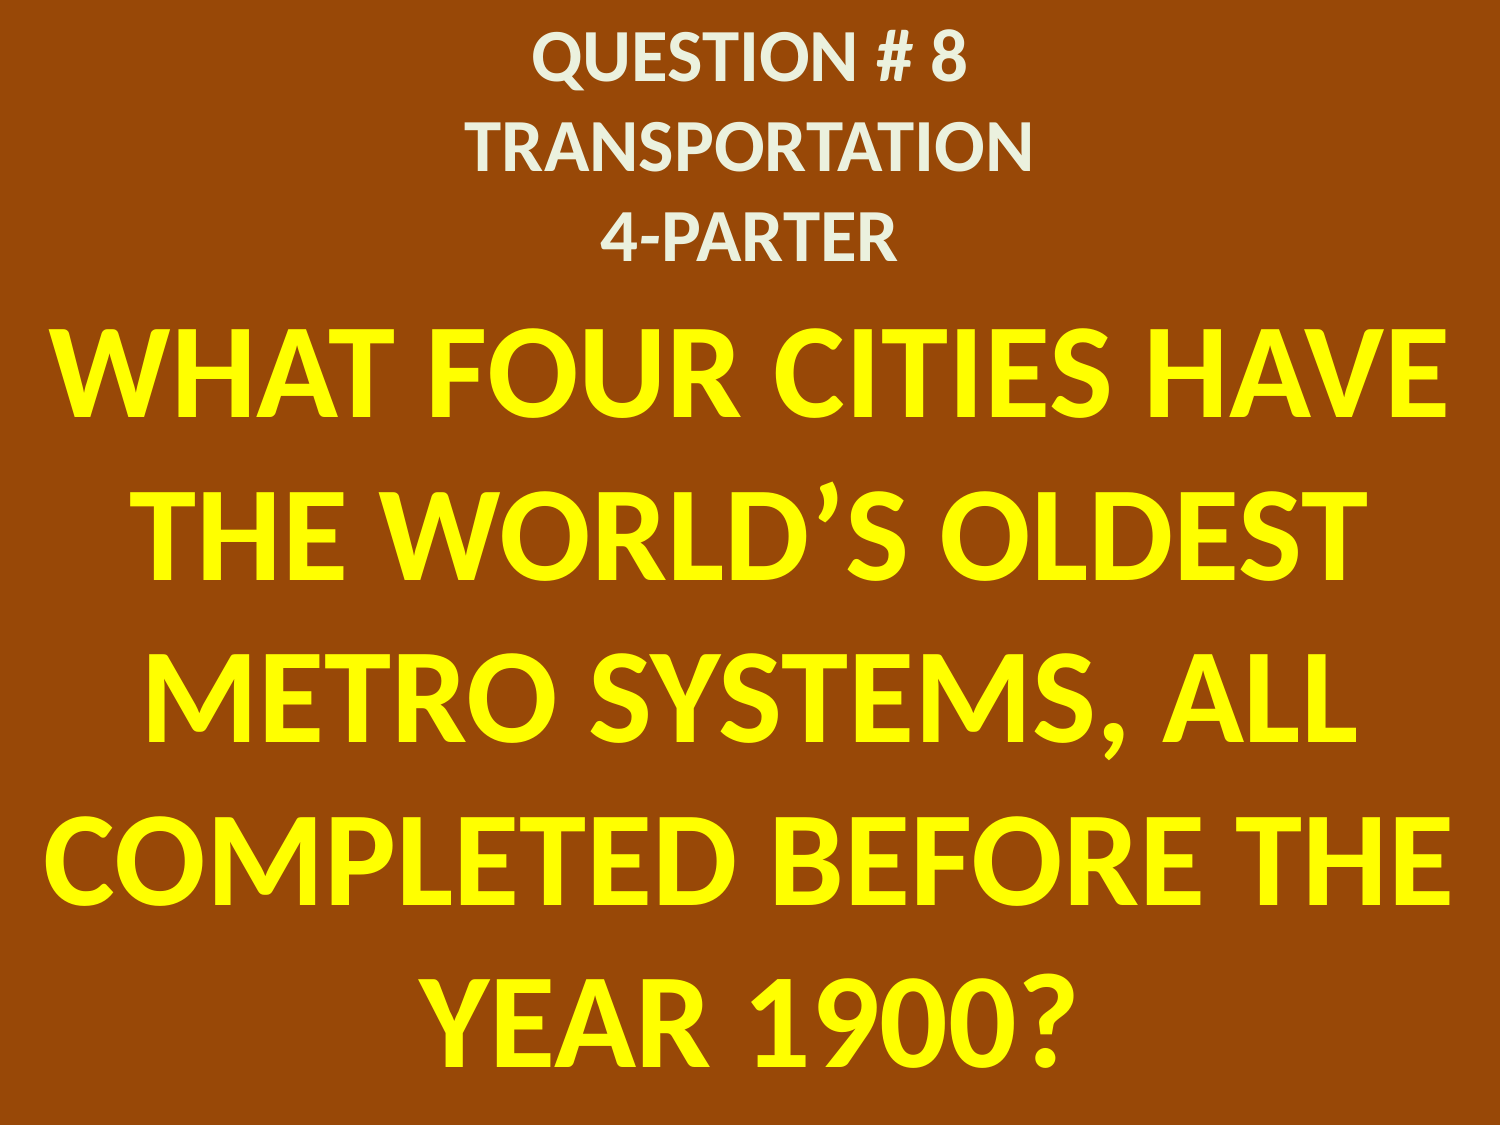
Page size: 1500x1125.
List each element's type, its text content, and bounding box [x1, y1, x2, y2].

title QUESTION # 8 TRANSPORTATION 4-PARTER [0, 37, 1500, 176]
list WHAT FOUR CITIES HAVE THE WORLD’S OLDEST METRO SYSTEMS, ALL COMPLETED BEFORE THE YEAR 1900? [27, 274, 1473, 626]
